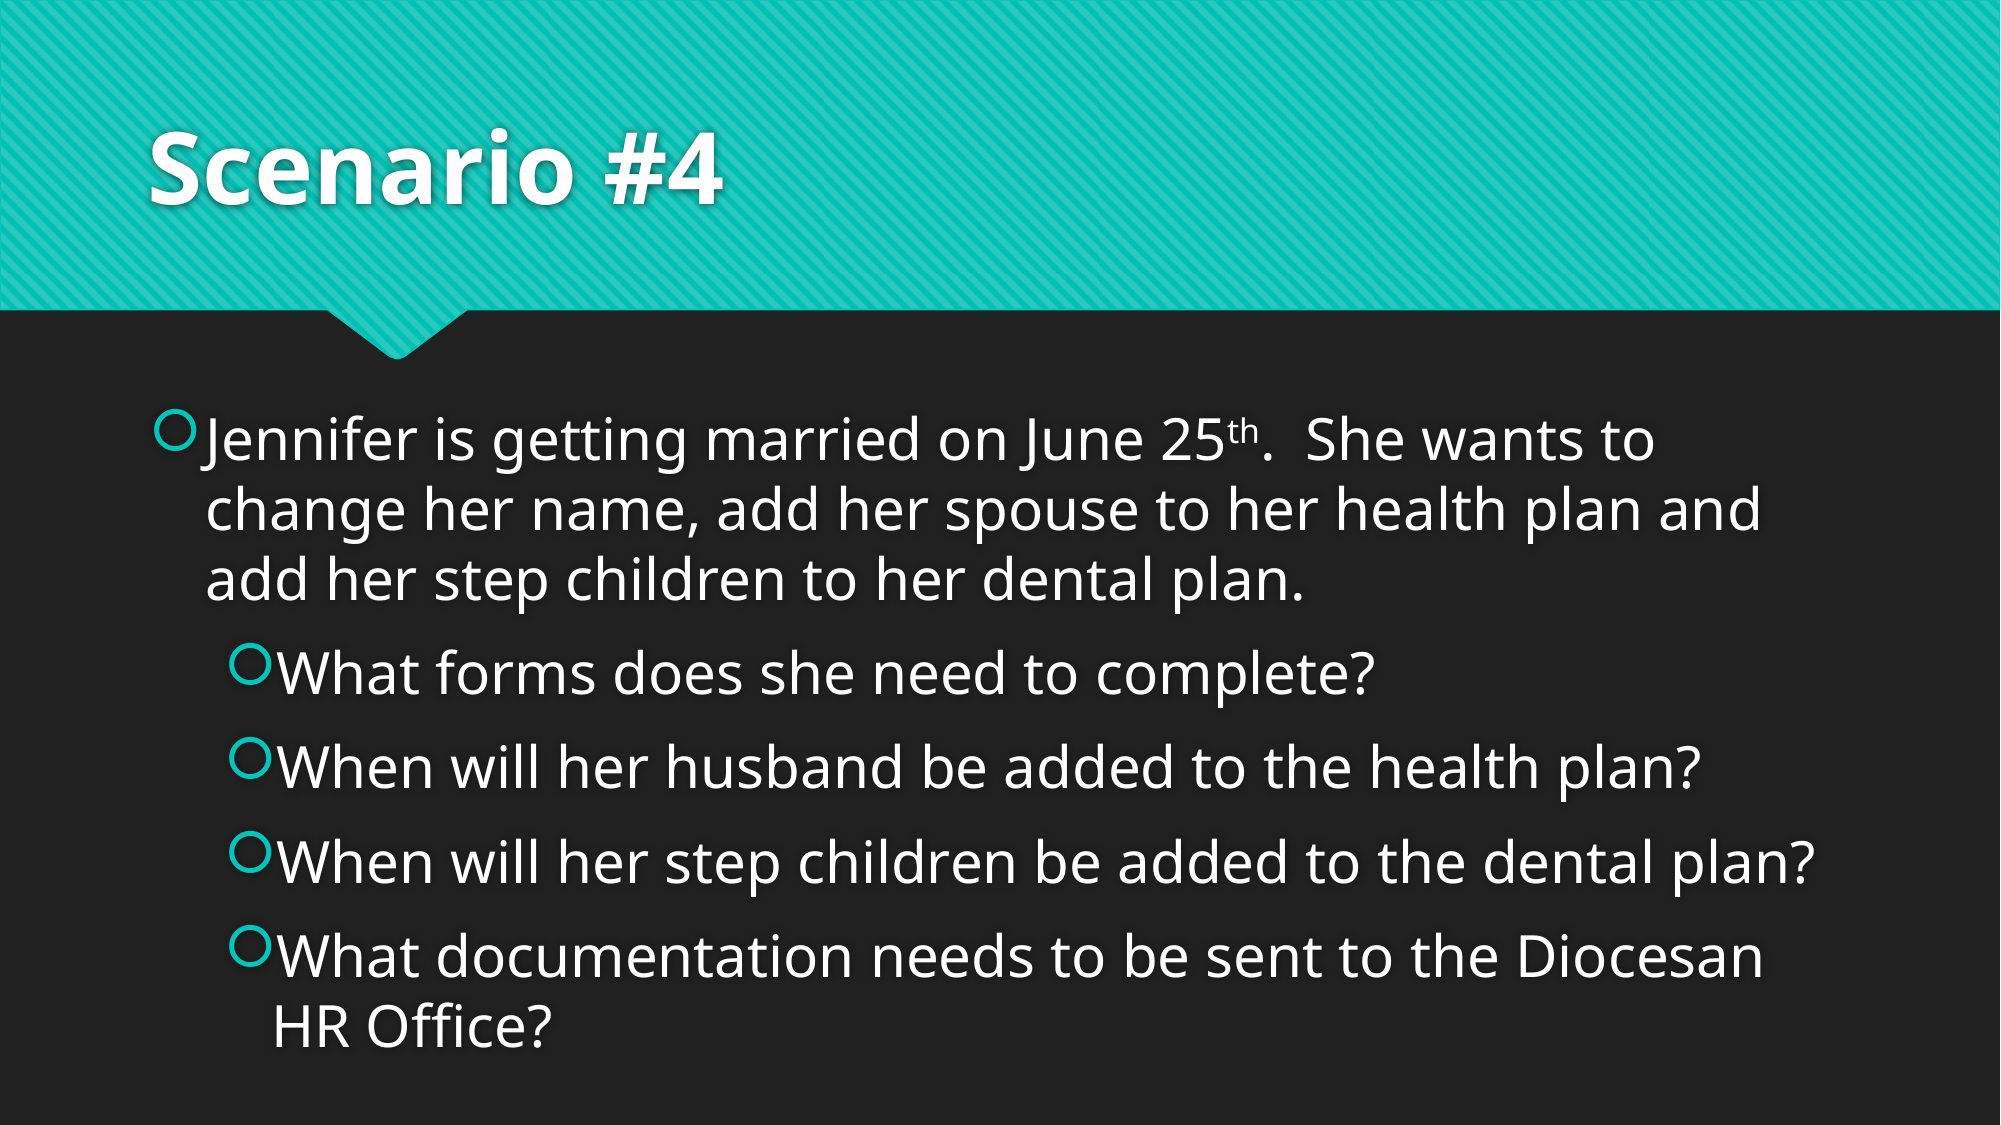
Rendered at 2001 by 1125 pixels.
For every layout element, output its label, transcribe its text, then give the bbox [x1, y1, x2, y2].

title Scenario #4 [132, 73, 1868, 233]
list Jennifer is getting married on June 25th. She wants to change her name, add her spouse to her health plan and add her step children to her dental plan. What forms does she need to complete? When will her husband be added to the health plan? When will her step children be added to the dental plan? What documentation needs to be sent to the Diocesan HR Office? [134, 364, 1866, 1097]
